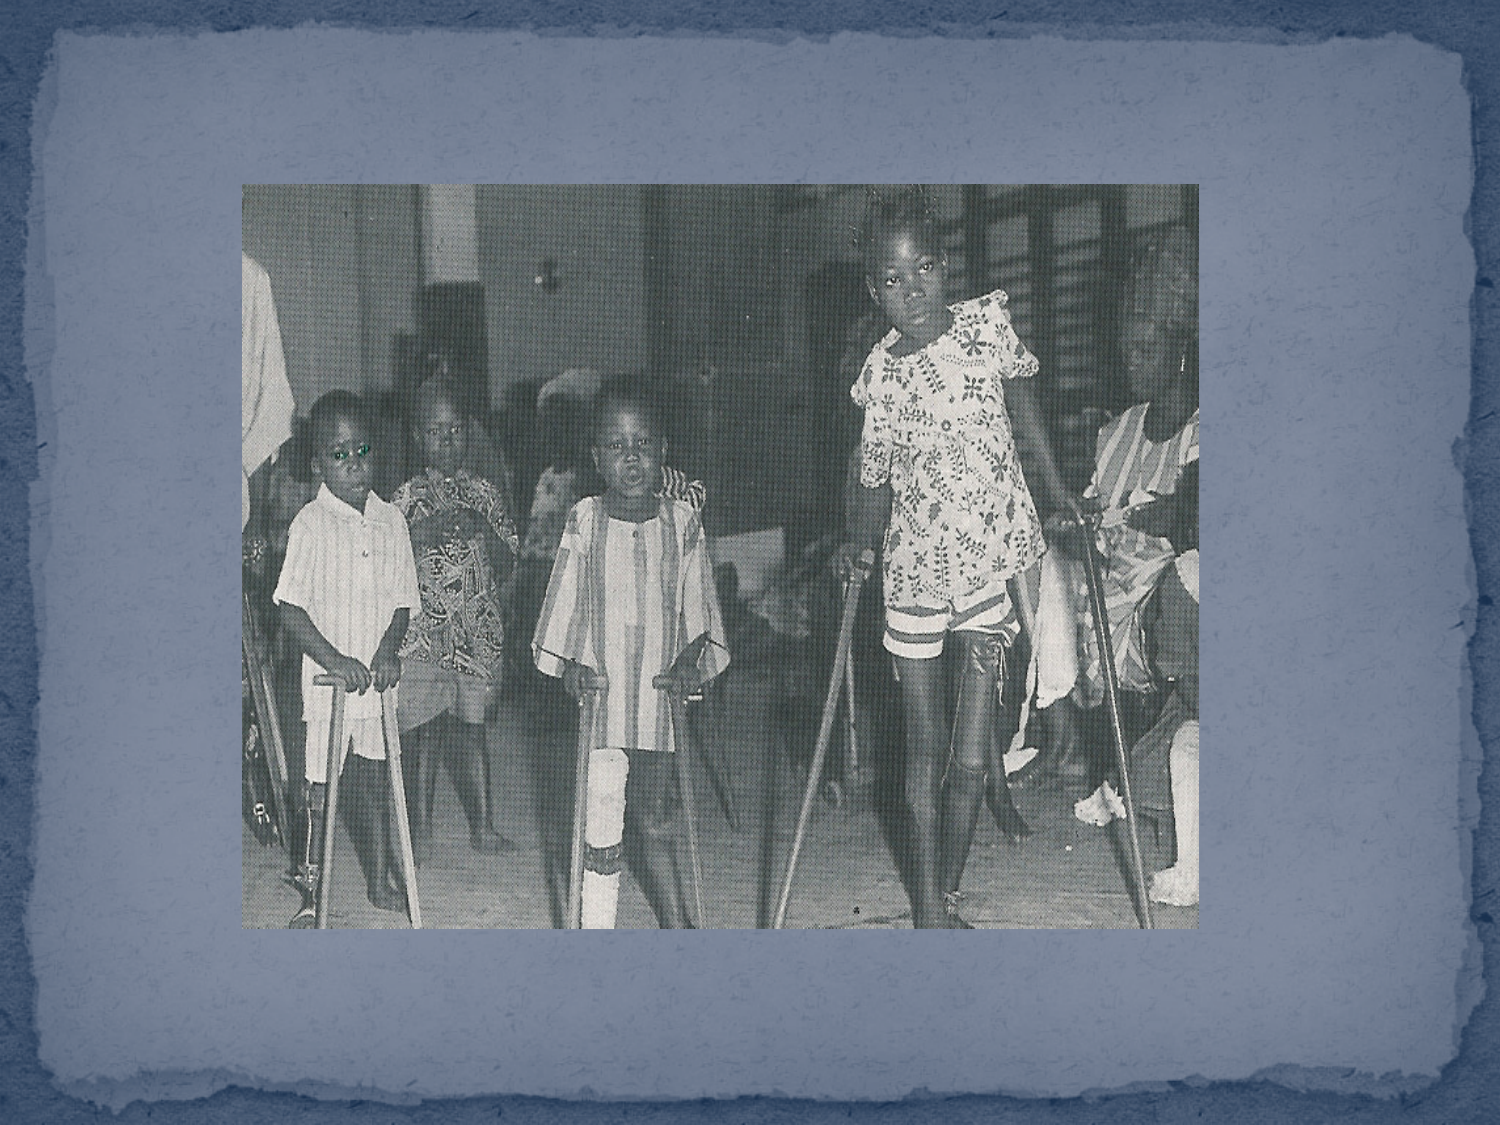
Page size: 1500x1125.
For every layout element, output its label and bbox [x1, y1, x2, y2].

picture [242, 184, 1199, 929]
